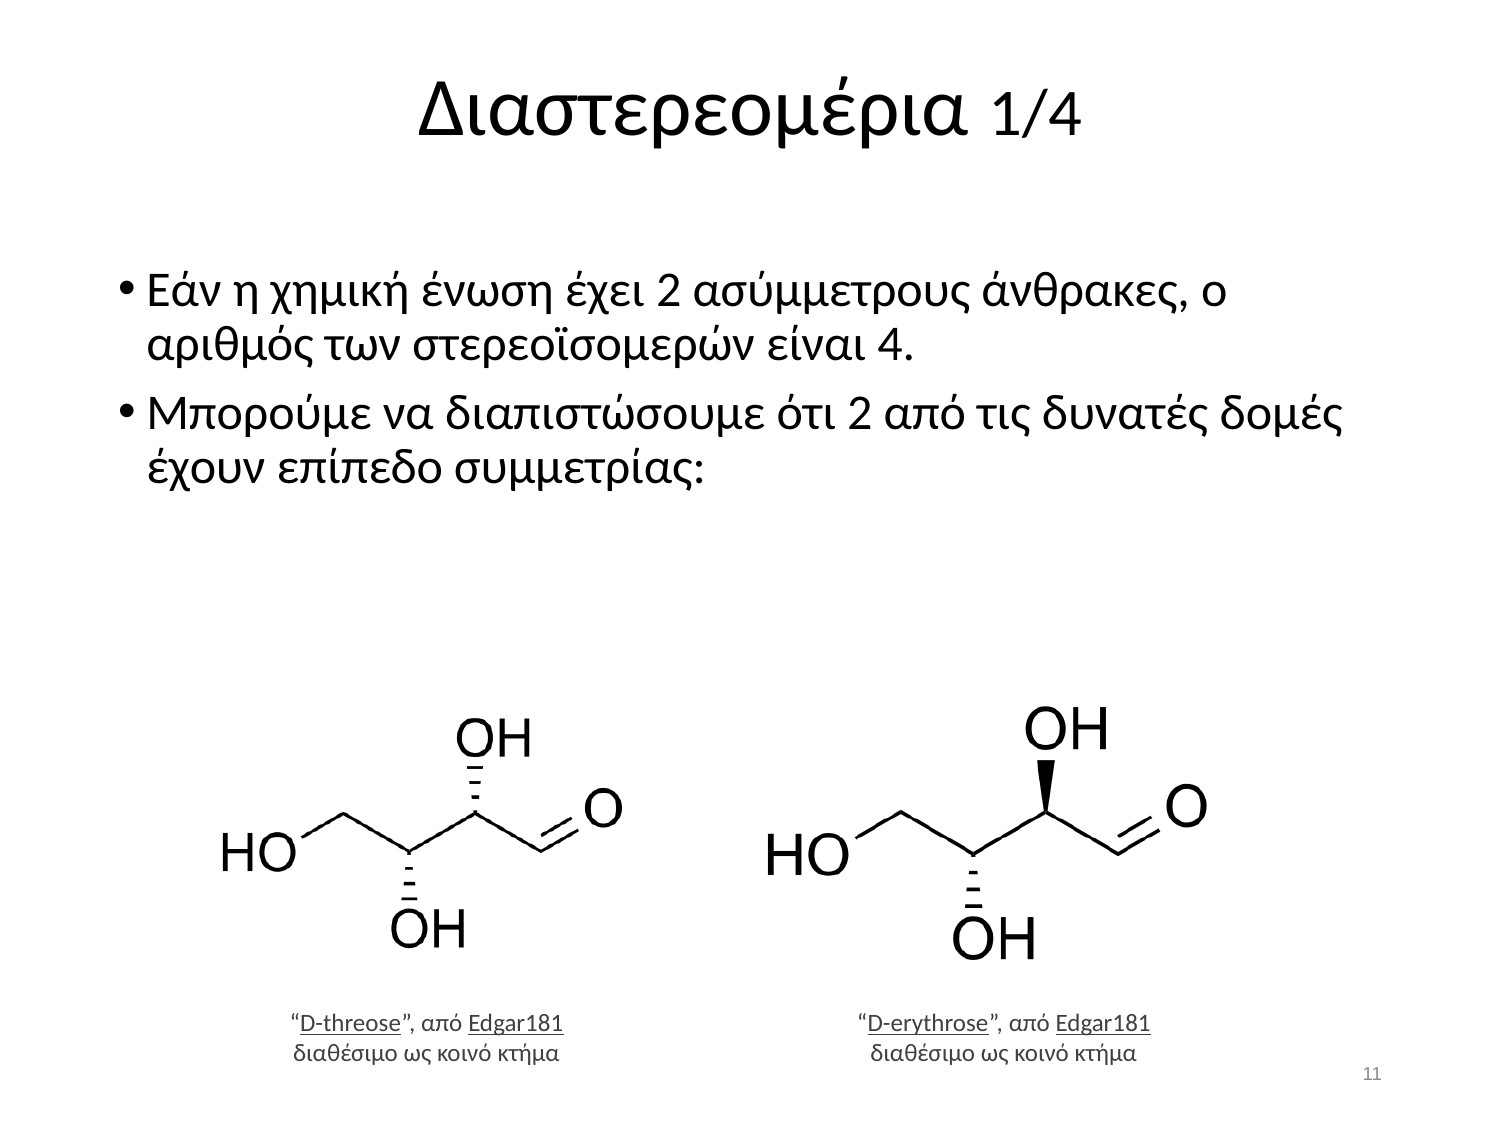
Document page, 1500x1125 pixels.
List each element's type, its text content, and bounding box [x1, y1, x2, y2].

slide_number 10 [1059, 1042, 1397, 1103]
picture [206, 700, 647, 956]
title Διαστερεομέρια 1/4 [103, 0, 1397, 218]
picture [749, 687, 1235, 969]
text_box “D-erythrose”, από Edgar181 διαθέσιμο ως κοινό κτήμα [832, 999, 1176, 1075]
list Εάν η χημική ένωση έχει 2 ασύμμετρους άνθρακες, ο αριθμός των στερεοϊσομερών είναι 4. Μπορούμε να διαπιστώσουμε ότι 2 από τις δυνατές δομές έχουν επίπεδο συμμετρίας: [103, 255, 1397, 970]
text_box “D-threose”, από Edgar181 διαθέσιμο ως κοινό κτήμα [255, 999, 598, 1075]
